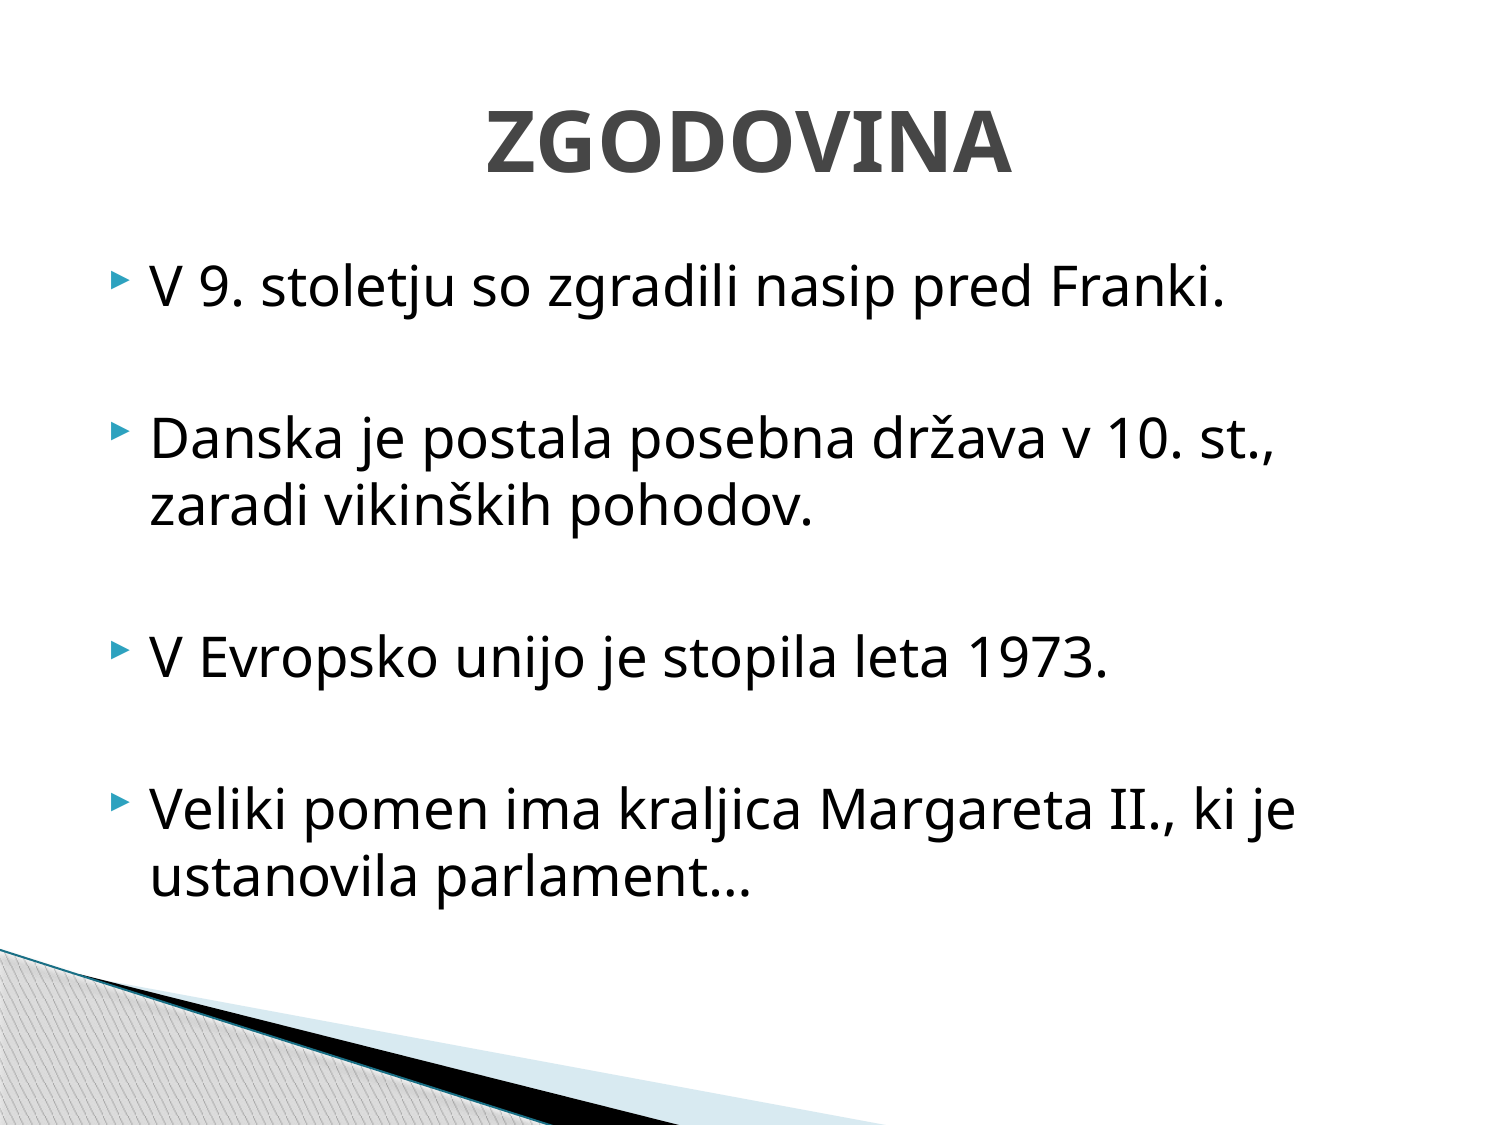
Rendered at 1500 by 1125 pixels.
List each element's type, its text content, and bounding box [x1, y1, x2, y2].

title ZGODOVINA [75, 45, 1425, 233]
list V 9. stoletju so zgradili nasip pred Franki. Danska je postala posebna država v 10. st., zaradi vikinških pohodov. V Evropsko unijo je stopila leta 1973. Veliki pomen ima kraljica Margareta II., ki je ustanovila parlament… [75, 242, 1425, 986]
